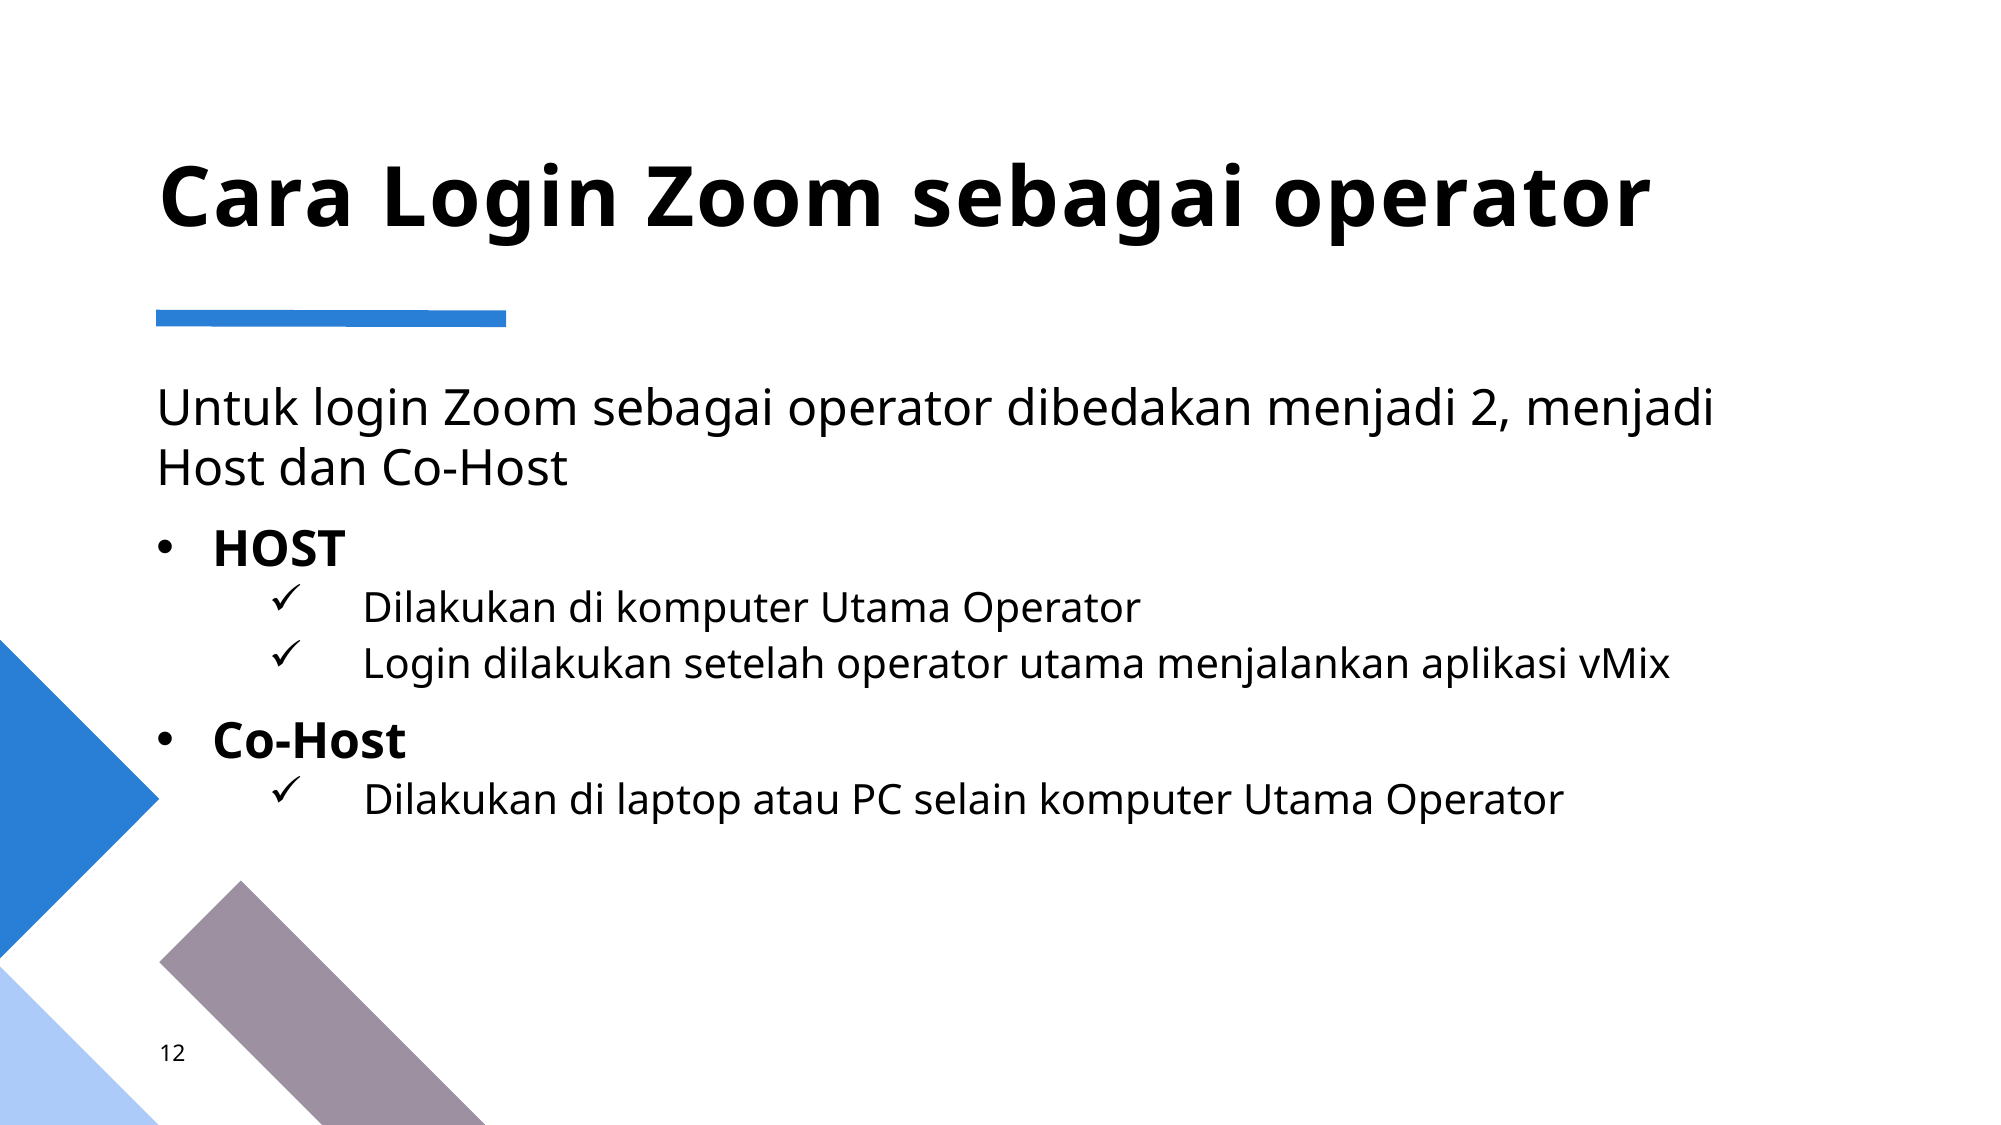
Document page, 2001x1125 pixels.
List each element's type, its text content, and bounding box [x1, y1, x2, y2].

list Untuk login Zoom sebagai operator dibedakan menjadi 2, menjadi Host dan Co-Host HOST Dilakukan di komputer Utama Operator Login dilakukan setelah operator utama menjalankan aplikasi vMix Co-Host Dilakukan di laptop atau PC selain komputer Utama Operator [156, 375, 1828, 1003]
title Cara Login Zoom sebagai operator [158, 144, 1668, 245]
slide_number 12 [159, 1038, 246, 1080]
